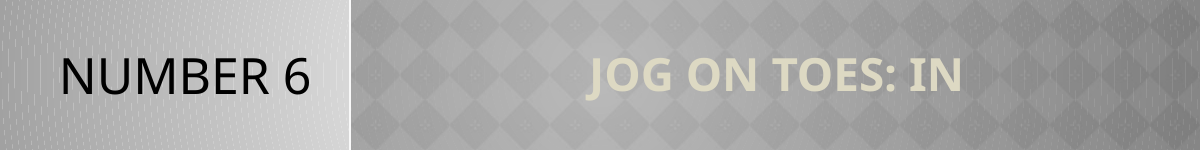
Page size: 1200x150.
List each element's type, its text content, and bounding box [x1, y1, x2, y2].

title Jog on toes: in [441, 37, 1112, 101]
text_box NUMBER 6 [44, 37, 327, 113]
